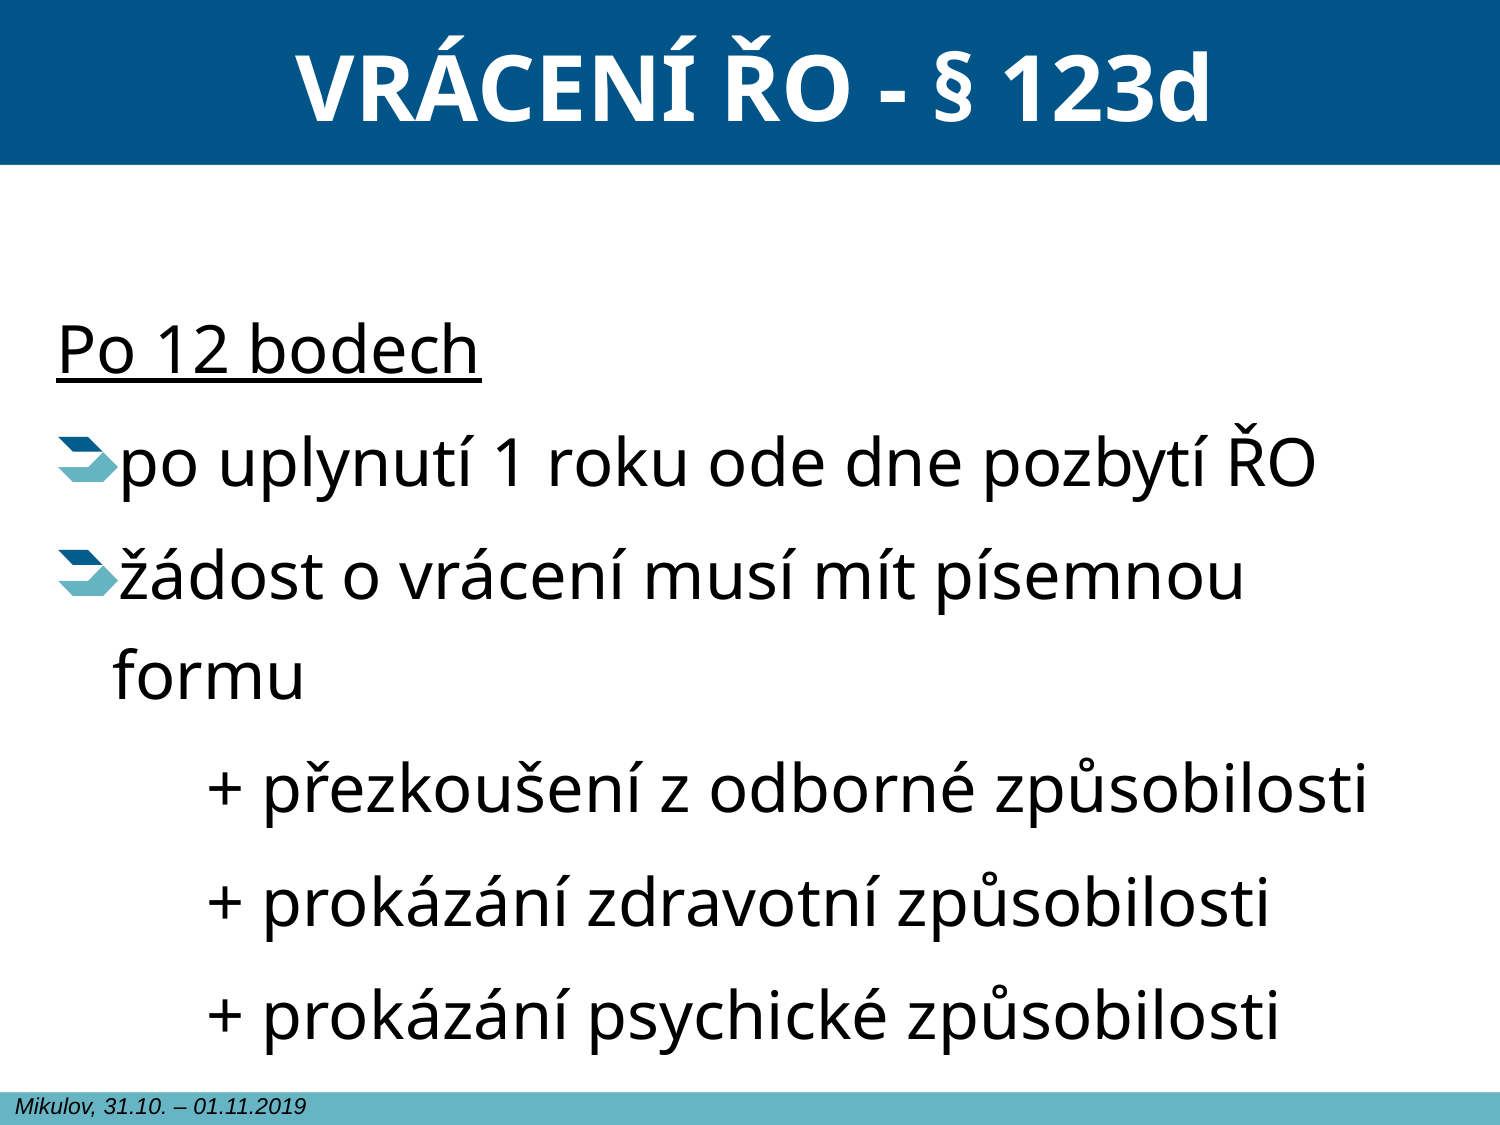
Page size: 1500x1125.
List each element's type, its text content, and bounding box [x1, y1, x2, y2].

picture [0, 0, 1500, 1125]
title VRÁCENÍ ŘO - § 123d [53, 7, 1459, 163]
list Po 12 bodech po uplynutí 1 roku ode dne pozbytí ŘO žádost o vrácení musí mít písemnou formu + přezkoušení z odborné způsobilosti + prokázání zdravotní způsobilosti + prokázání psychické způsobilosti [41, 278, 1459, 1035]
